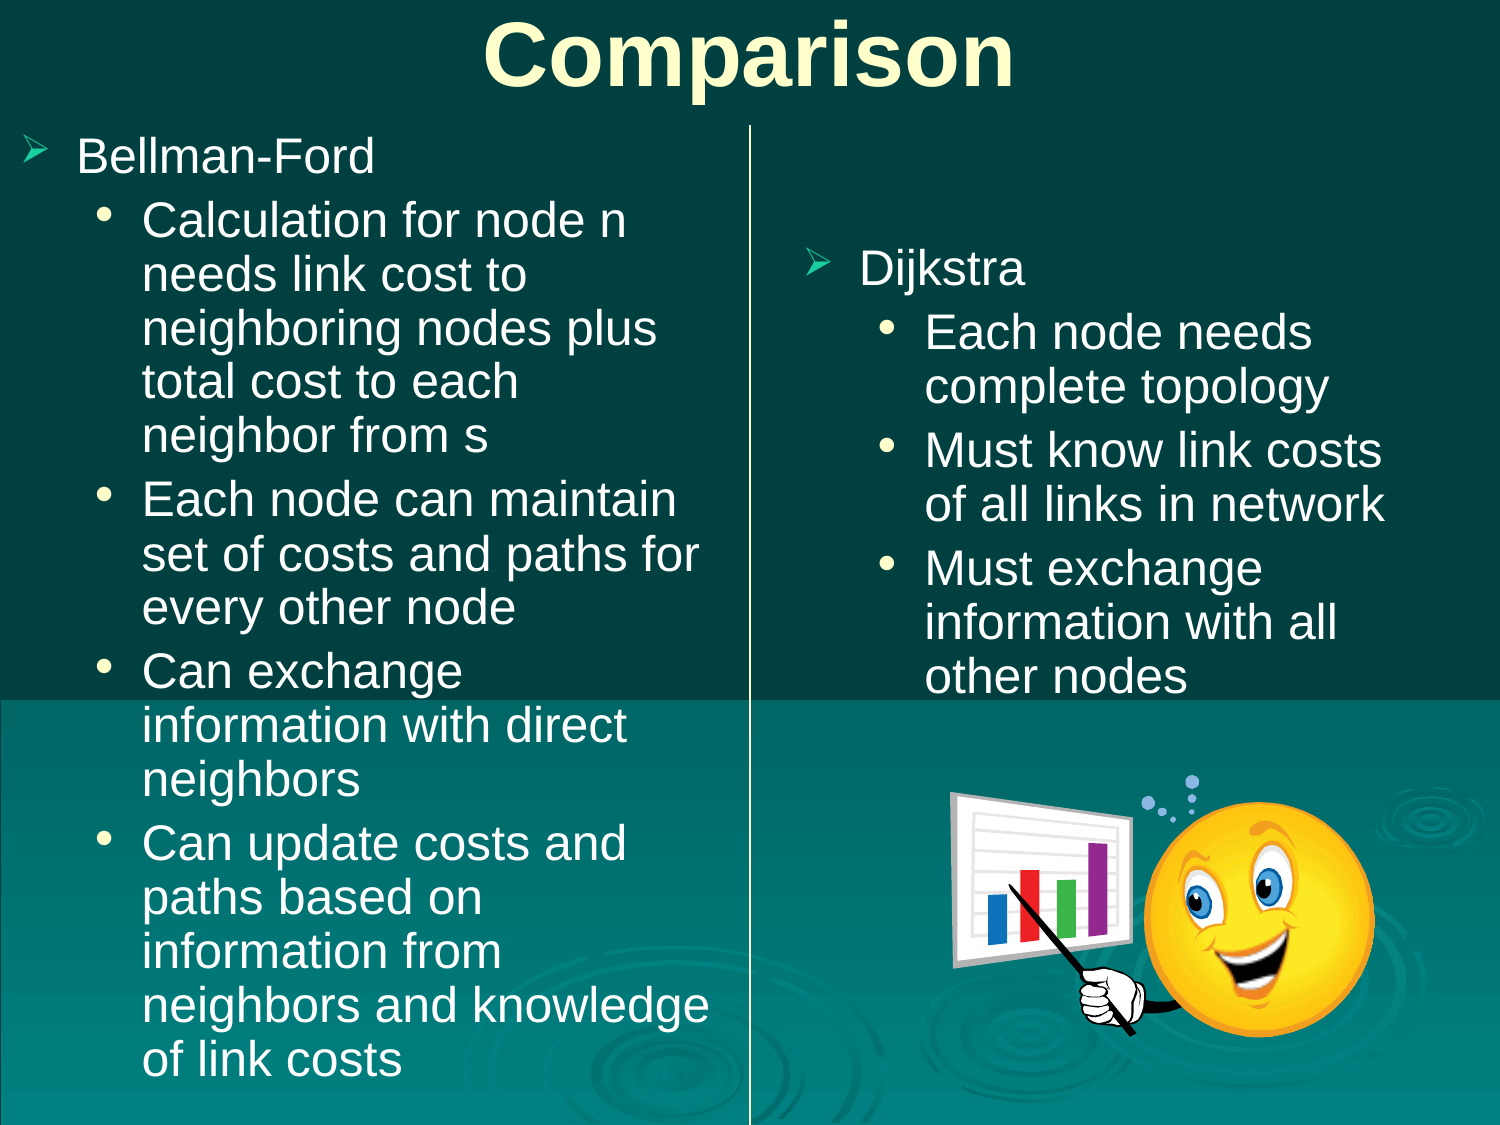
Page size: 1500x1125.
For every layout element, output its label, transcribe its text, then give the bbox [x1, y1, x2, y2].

title Comparison [74, 0, 1426, 126]
list Dijkstra Each node needs complete topology Must know link costs of all links in network Must exchange information with all other nodes [787, 174, 1451, 906]
picture [949, 774, 1375, 1038]
list Bellman-Ford Calculation for node n needs link cost to neighboring nodes plus total cost to each neighbor from s Each node can maintain set of costs and paths for every other node Can exchange information with direct neighbors Can update costs and paths based on information from neighbors and knowledge of link costs [4, 62, 731, 1125]
